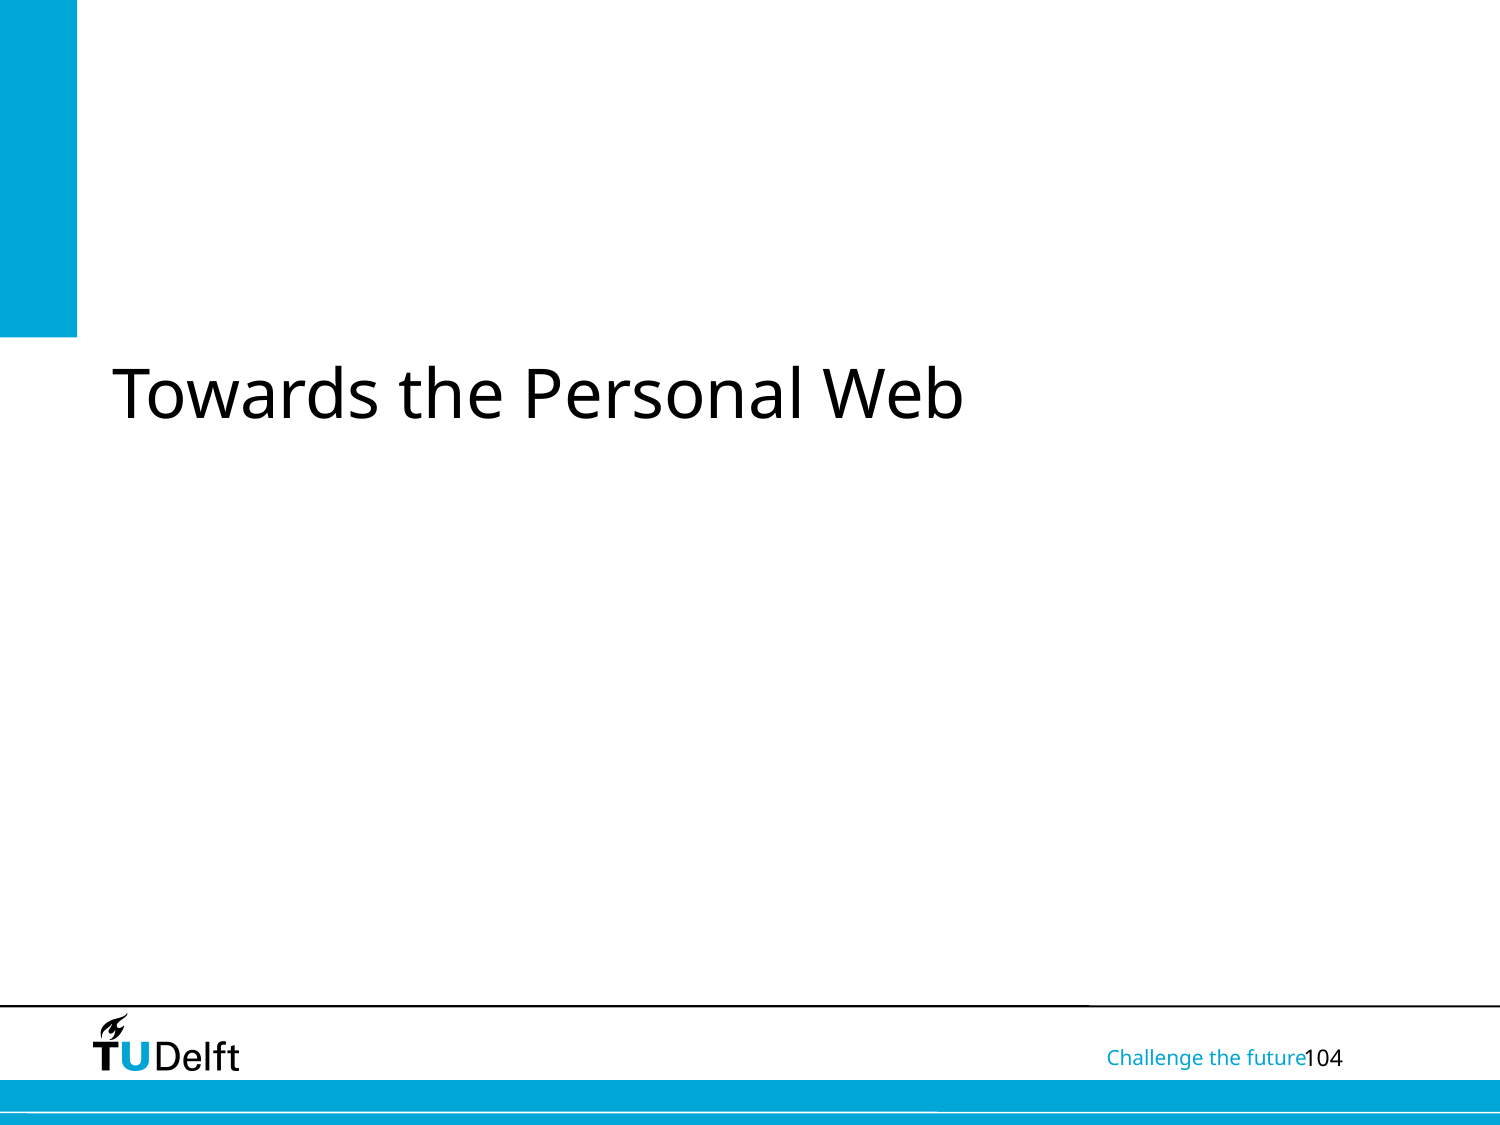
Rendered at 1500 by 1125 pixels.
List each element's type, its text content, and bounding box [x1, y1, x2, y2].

picture [93, 1013, 239, 1071]
title Towards the Personal Web [112, 349, 1388, 591]
